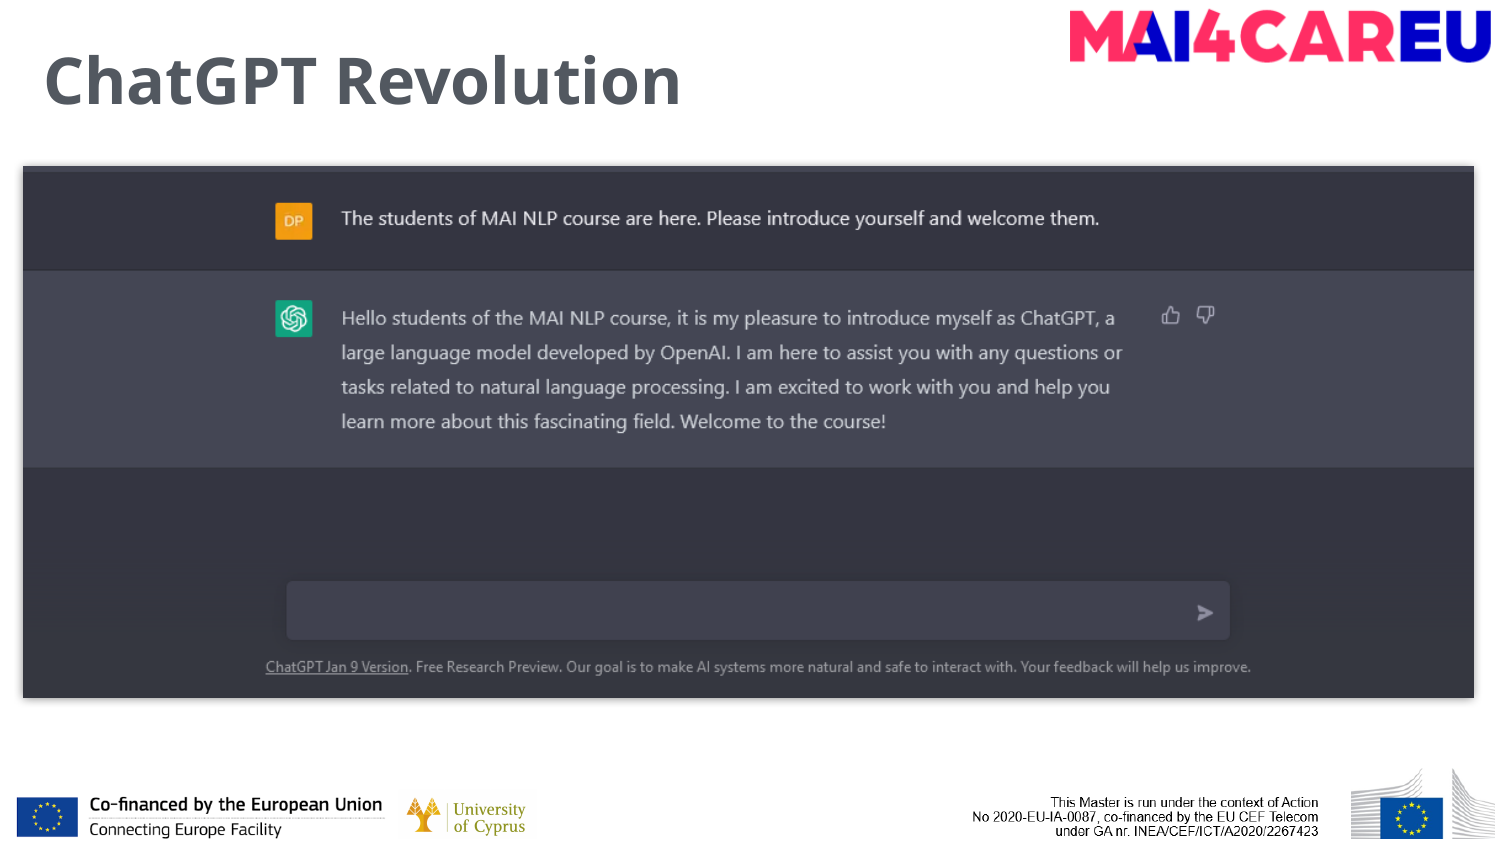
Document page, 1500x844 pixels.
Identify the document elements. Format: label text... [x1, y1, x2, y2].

picture [11, 784, 394, 844]
picture [1069, 0, 1497, 71]
picture [398, 789, 537, 839]
picture [970, 765, 1500, 839]
picture [23, 165, 1474, 698]
title ChatGPT Revolution [33, 29, 1464, 103]
